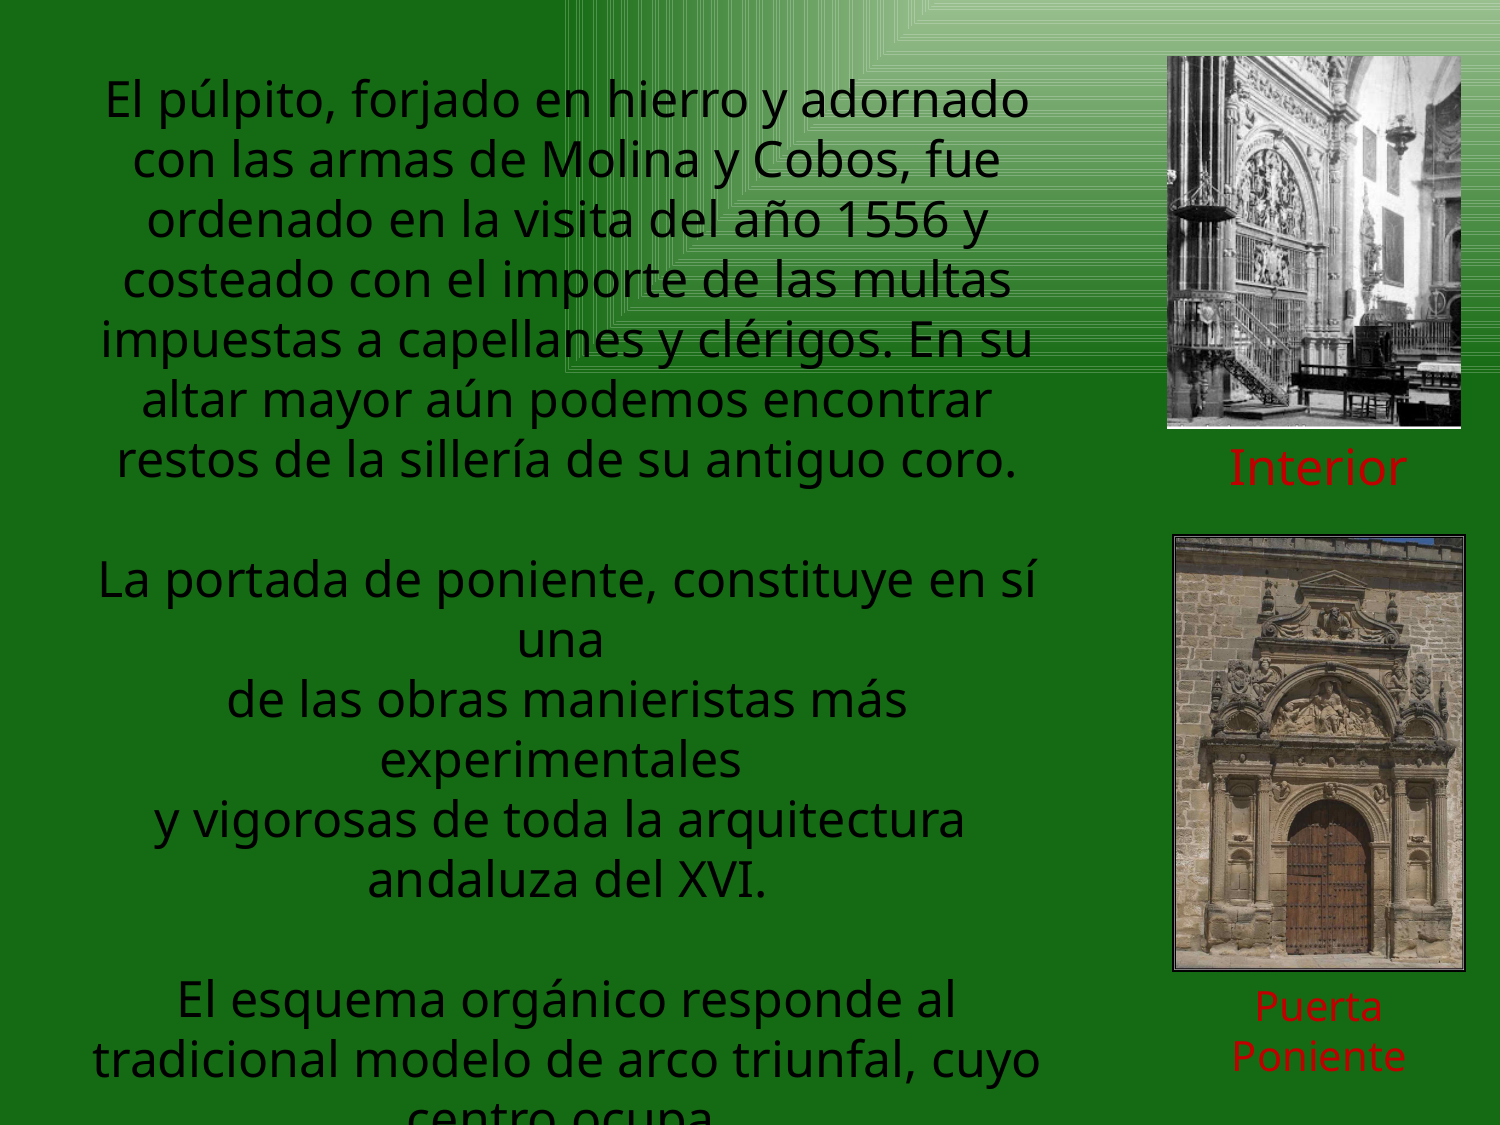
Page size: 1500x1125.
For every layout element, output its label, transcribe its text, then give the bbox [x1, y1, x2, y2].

text_box El púlpito, forjado en hierro y adornado con las armas de Molina y Cobos, fue ordenado en la visita del año 1556 y costeado con el importe de las multas impuestas a capellanes y clérigos. En su altar mayor aún podemos encontrar restos de la sillería de su antiguo coro. La portada de poniente, constituye en sí una de las obras manieristas más experimentales y vigorosas de toda la arquitectura andaluza del XVI. El esquema orgánico responde al tradicional modelo de arco triunfal, cuyo centro ocupa el titular, San Nicolás. [62, 0, 1073, 1125]
text_box Puerta Poniente [1164, 971, 1475, 1087]
picture [1166, 56, 1461, 429]
text_box Interior [1172, 428, 1466, 504]
picture [1172, 533, 1467, 973]
